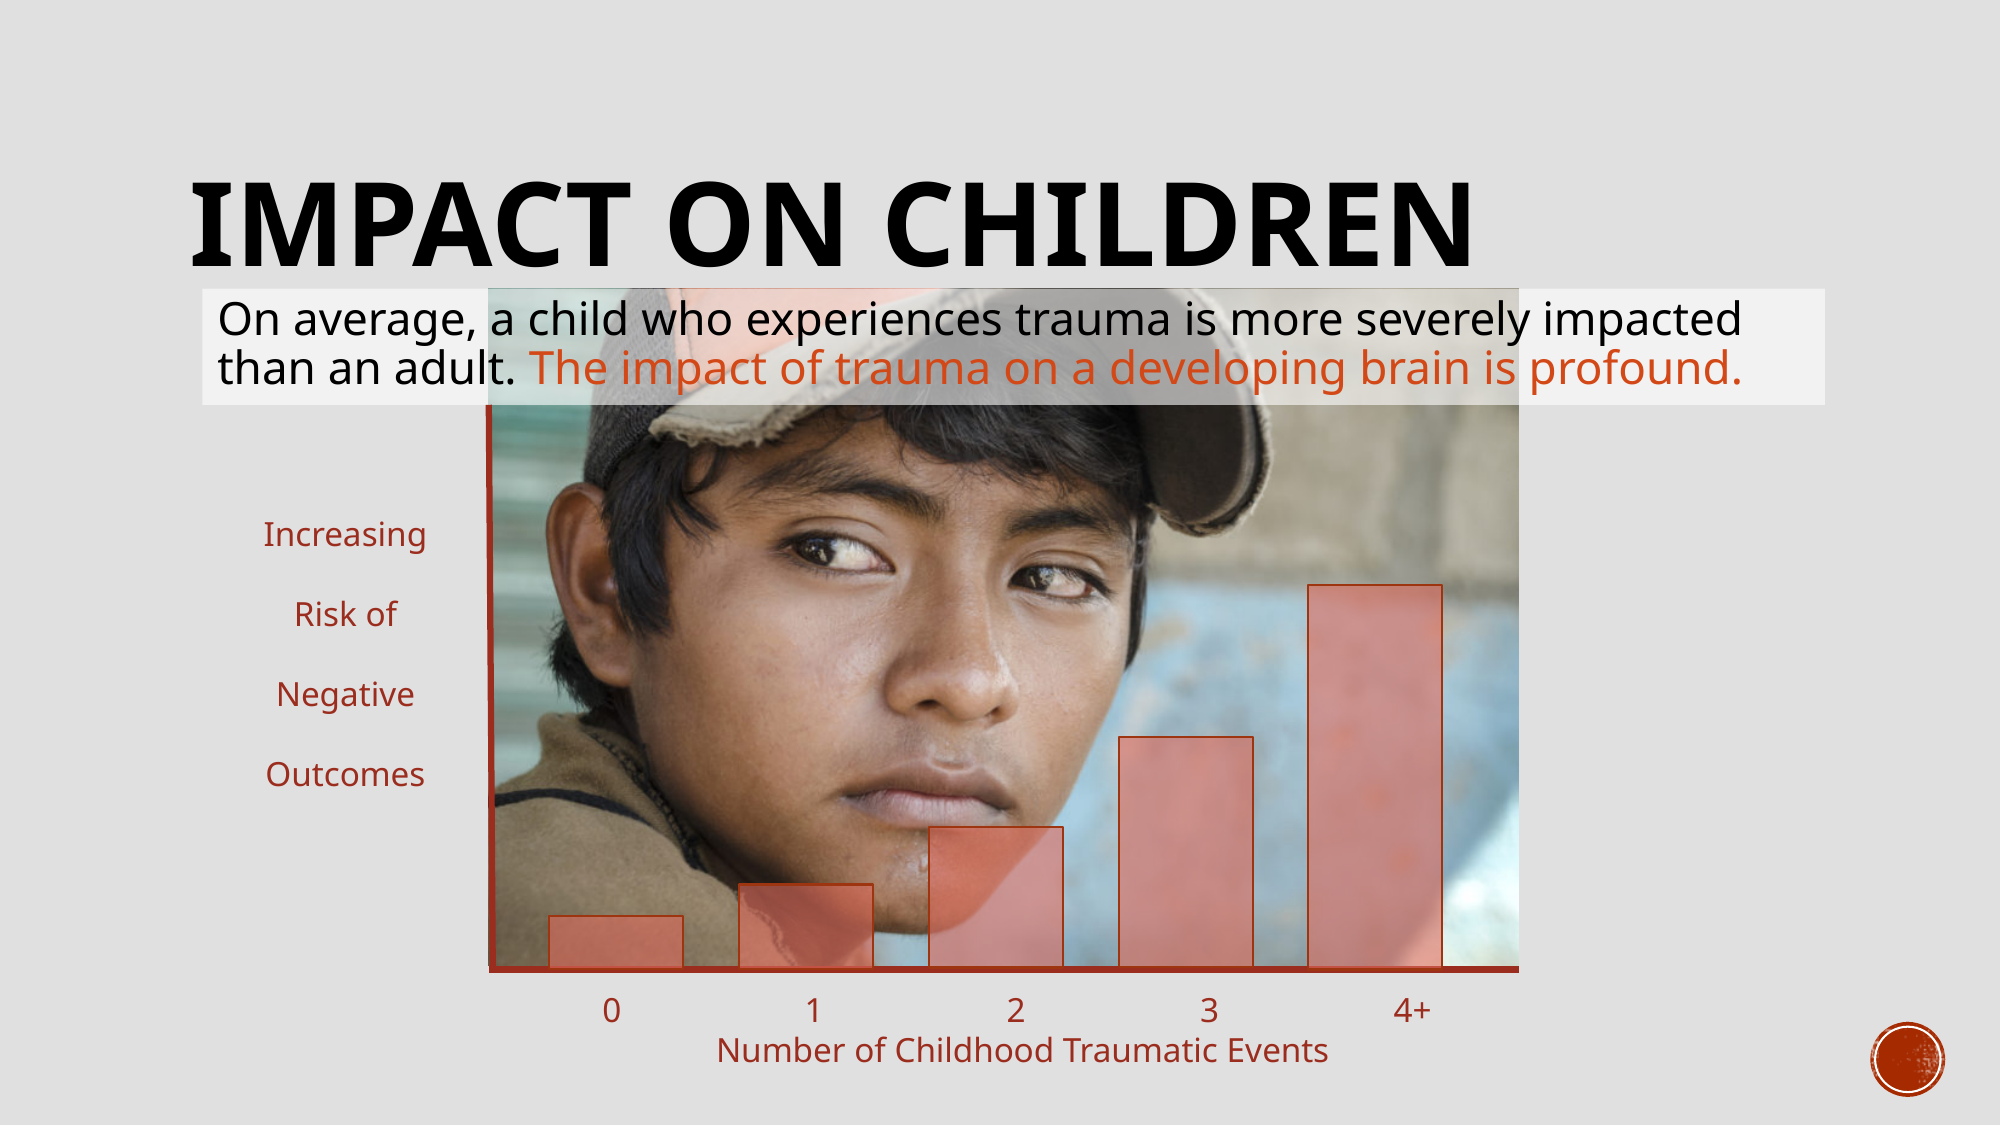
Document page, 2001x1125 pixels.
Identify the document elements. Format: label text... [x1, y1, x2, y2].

text_box [548, 966, 684, 970]
text_box Increasing Risk of Negative Outcomes [244, 505, 447, 801]
text_box 0 1 2 3 4+ Number of Childhood Traumatic Events [587, 981, 1587, 1077]
title Impact on children [174, 97, 1825, 361]
text_box [1307, 966, 1443, 971]
list On average, a child who experiences trauma is more severely impacted than an adult. The impact of trauma on a developing brain is profound. [202, 288, 1825, 405]
text_box [738, 966, 874, 970]
picture [490, 290, 1519, 965]
